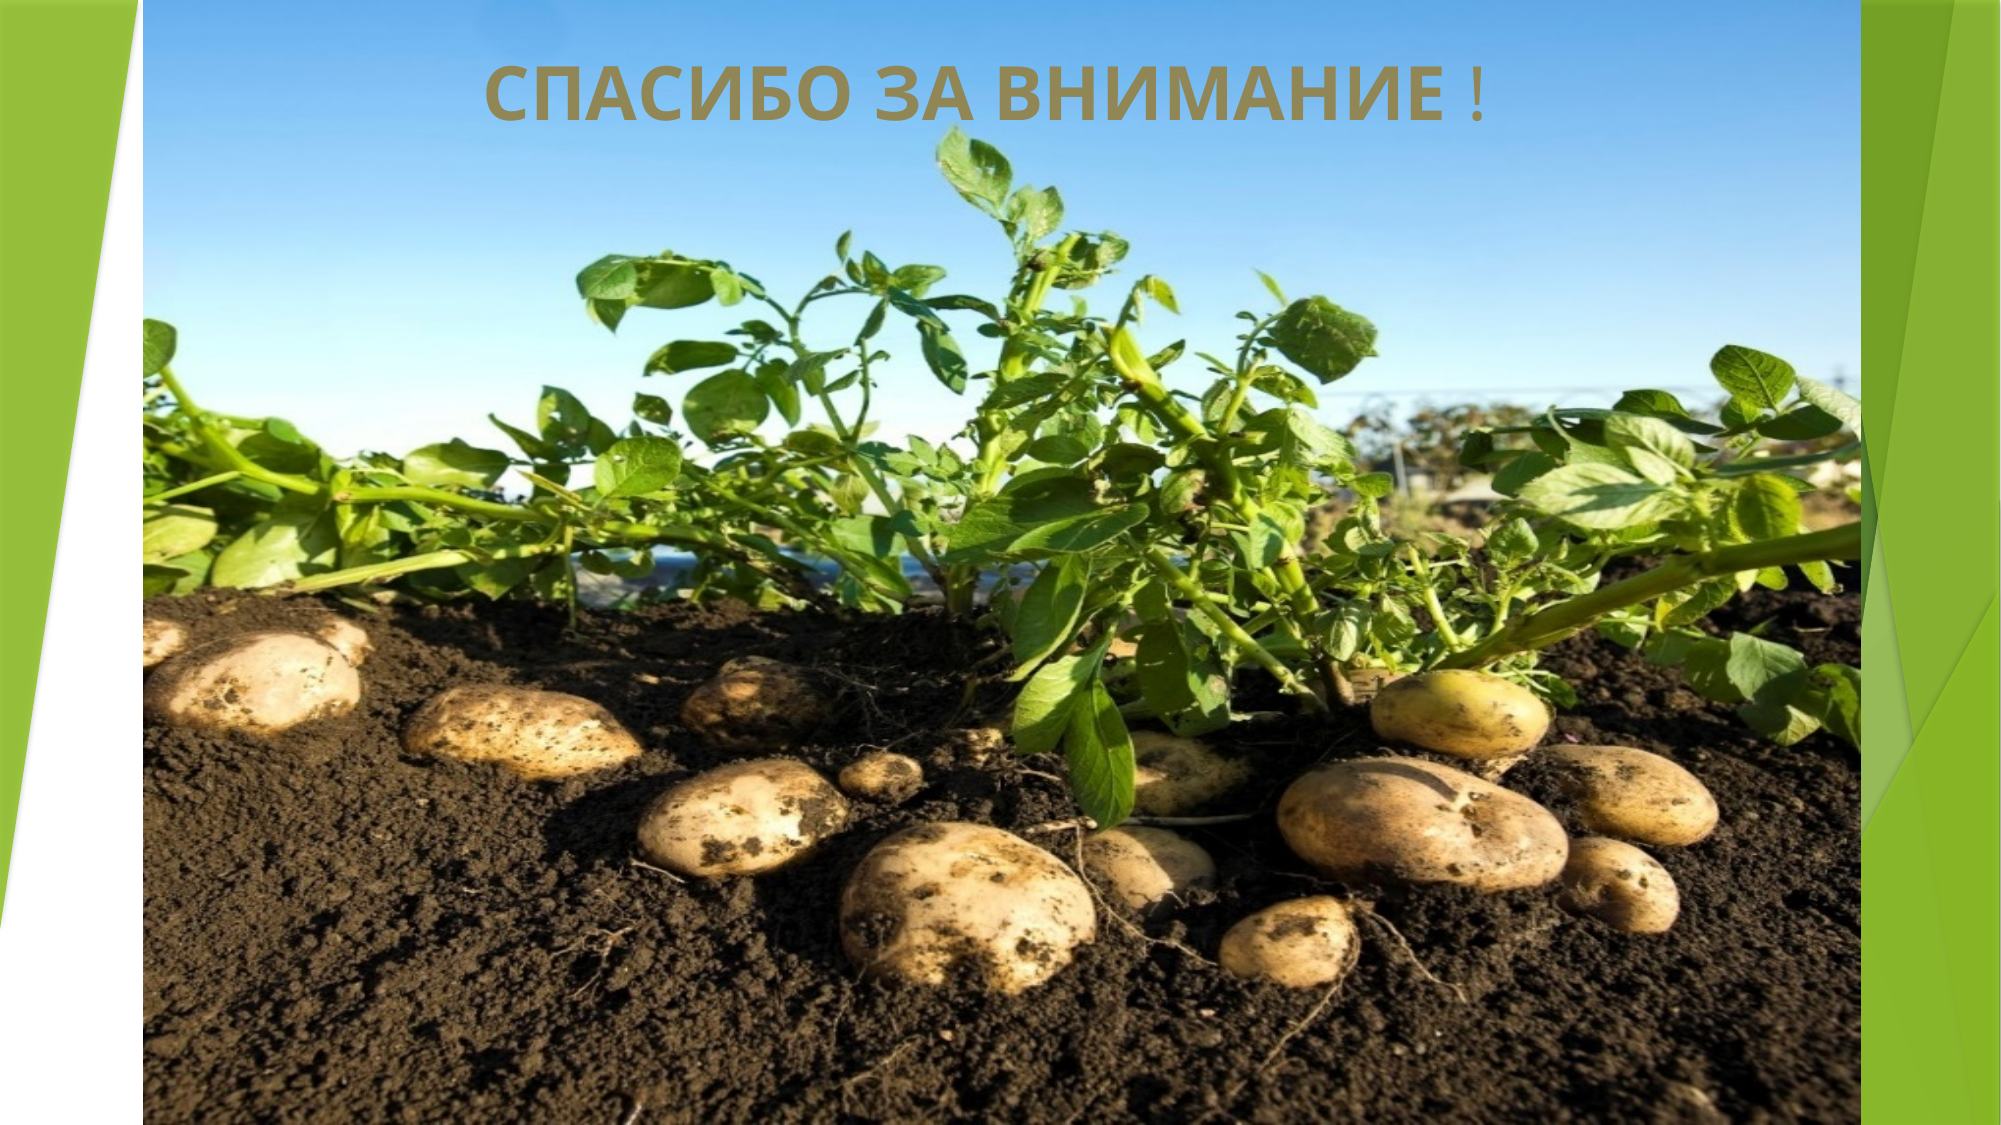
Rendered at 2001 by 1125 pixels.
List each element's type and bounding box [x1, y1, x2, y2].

picture [143, 0, 1862, 1125]
